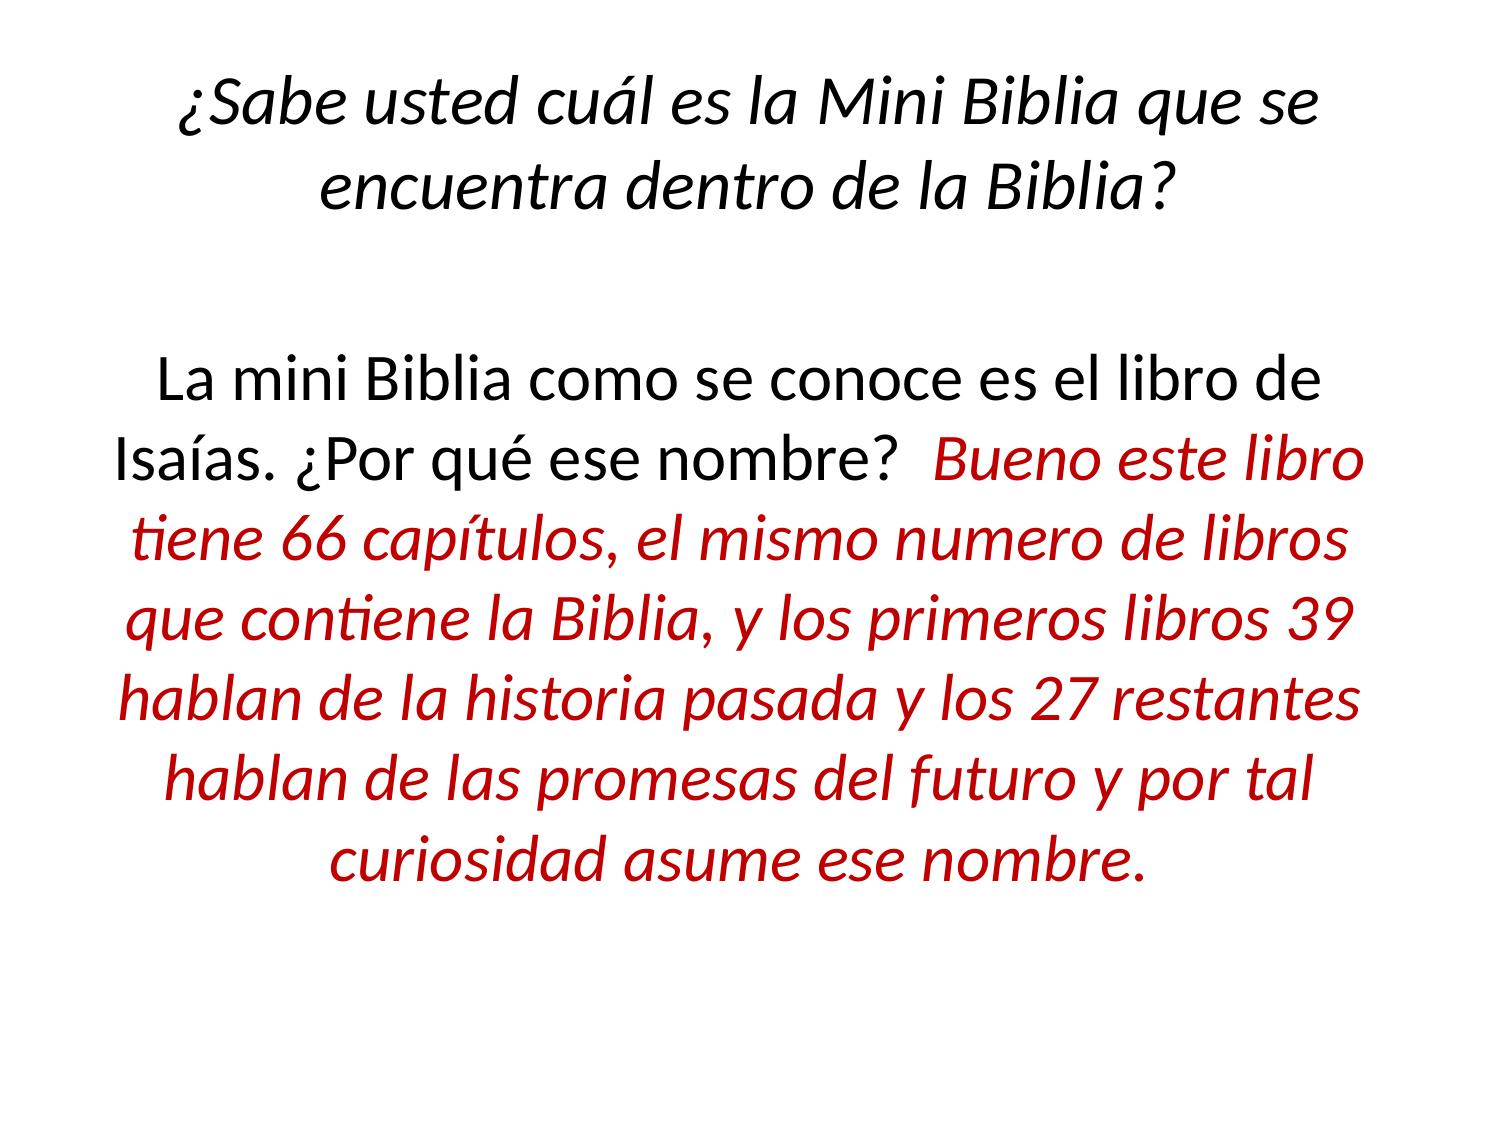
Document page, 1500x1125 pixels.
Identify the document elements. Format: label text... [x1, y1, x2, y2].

list La mini Biblia como se conoce es el libro de Isaías. ¿Por qué ese nombre? Bueno este libro tiene 66 capítulos, el mismo numero de libros que contiene la Biblia, y los primeros libros 39 hablan de la historia pasada y los 27 restantes hablan de las promesas del futuro y por tal curiosidad asume ese nombre. [64, 326, 1415, 1069]
title ¿Sabe usted cuál es la Mini Biblia que se encuentra dentro de la Biblia? [75, 45, 1425, 233]
